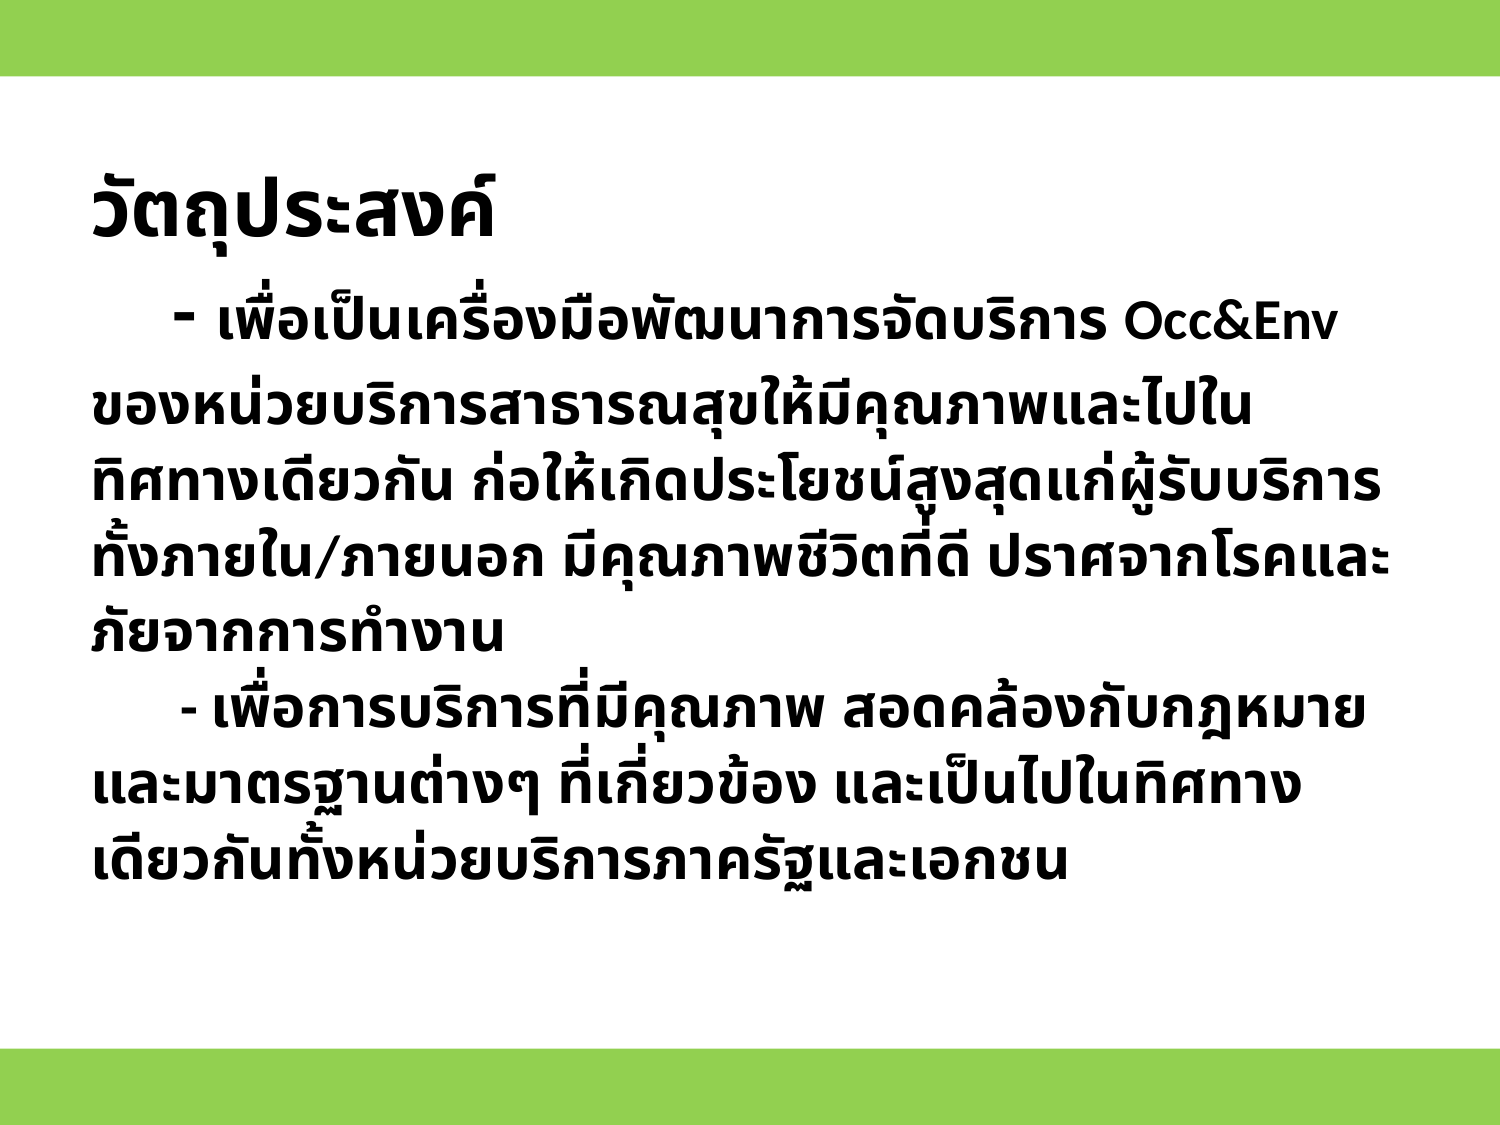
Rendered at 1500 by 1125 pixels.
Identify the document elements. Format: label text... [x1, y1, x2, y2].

text_box [0, 0, 1500, 78]
title วัตถุประสงค์ - เพื่อเป็นเครื่องมือพัฒนาการจัดบริการ Occ&Env ของหน่วยบริการสาธารณสุขให้มีคุณภาพและไปในทิศทางเดียวกัน ก่อให้เกิดประโยชน์สูงสุดแก่ผู้รับบริการทั้งภายใน/ภายนอก มีคุณภาพชีวิตที่ดี ปราศจากโรคและภัยจากการทำงาน - เพื่อการบริการที่มีคุณภาพ สอดคล้องกับกฎหมาย และมาตรฐานต่างๆ ที่เกี่ยวข้อง และเป็นไปในทิศทางเดียวกันทั้งหน่วยบริการภาครัฐและเอกชน [75, 150, 1425, 917]
text_box [0, 1046, 1500, 1125]
